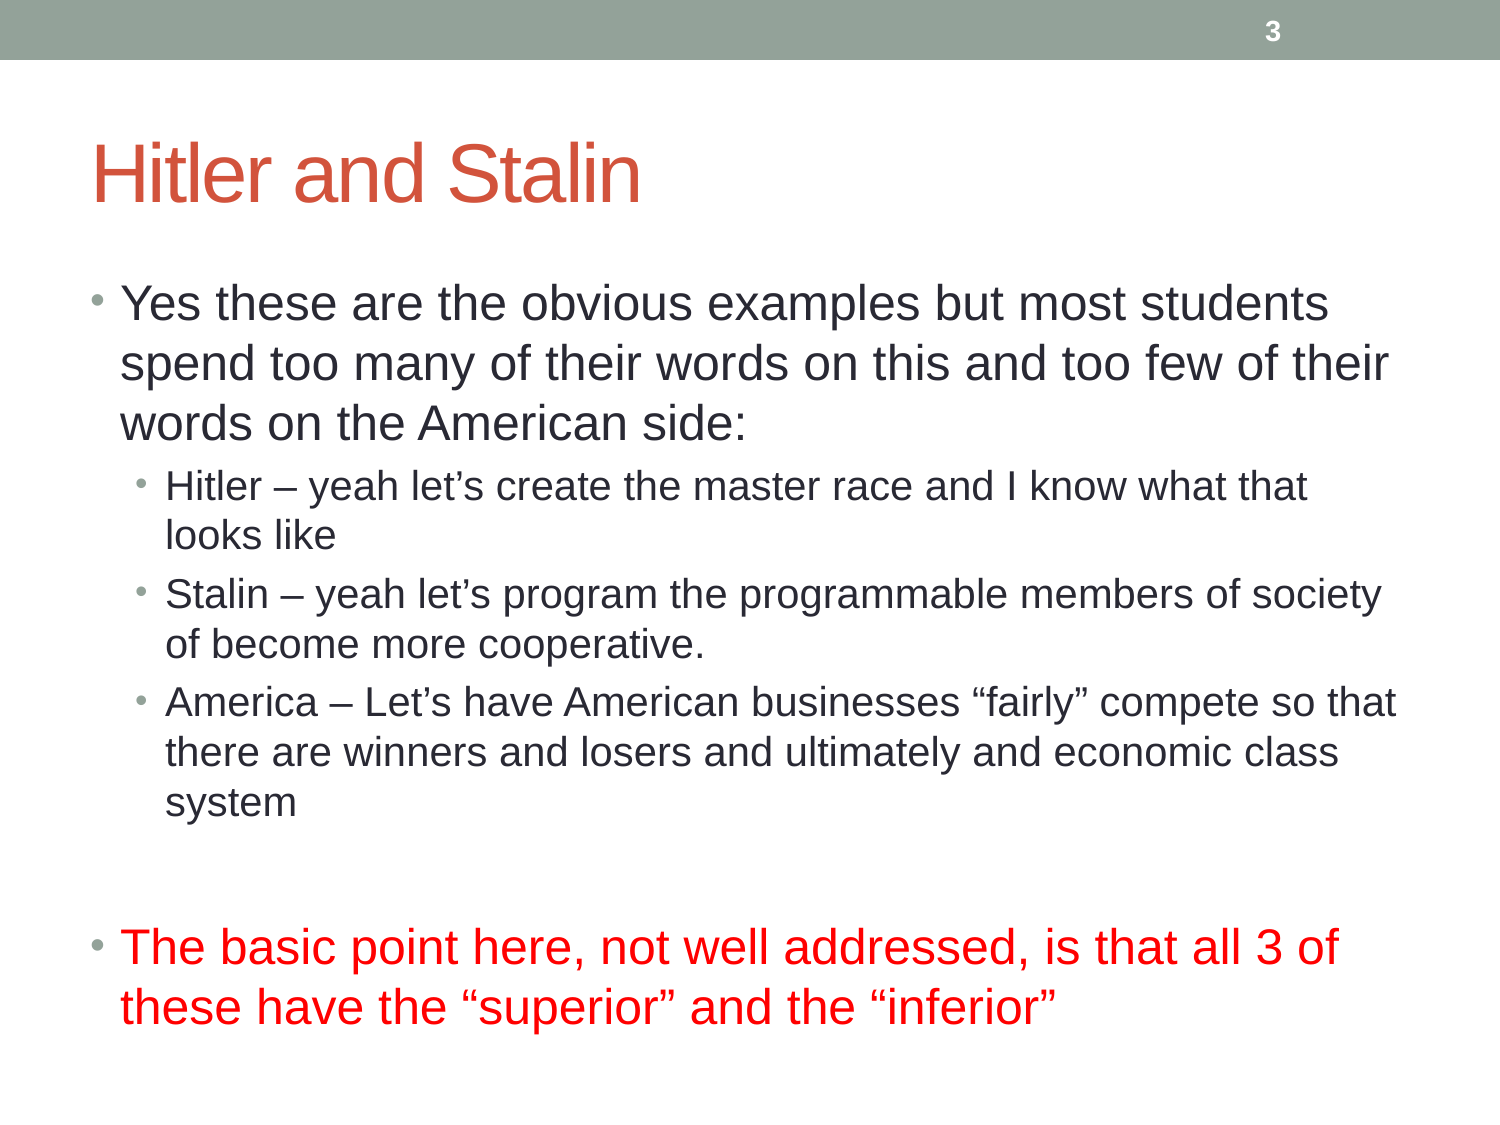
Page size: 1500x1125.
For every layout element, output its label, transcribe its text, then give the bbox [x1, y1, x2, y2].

list Yes these are the obvious examples but most students spend too many of their words on this and too few of their words on the American side: Hitler – yeah let’s create the master race and I know what that looks like Stalin – yeah let’s program the programmable members of society of become more cooperative. America – Let’s have American businesses “fairly” compete so that there are winners and losers and ultimately and economic class system The basic point here, not well addressed, is that all 3 of these have the “superior” and the “inferior” [75, 262, 1425, 1063]
slide_number 3 [1250, 3, 1425, 57]
title Hitler and Stalin [75, 87, 1425, 250]
